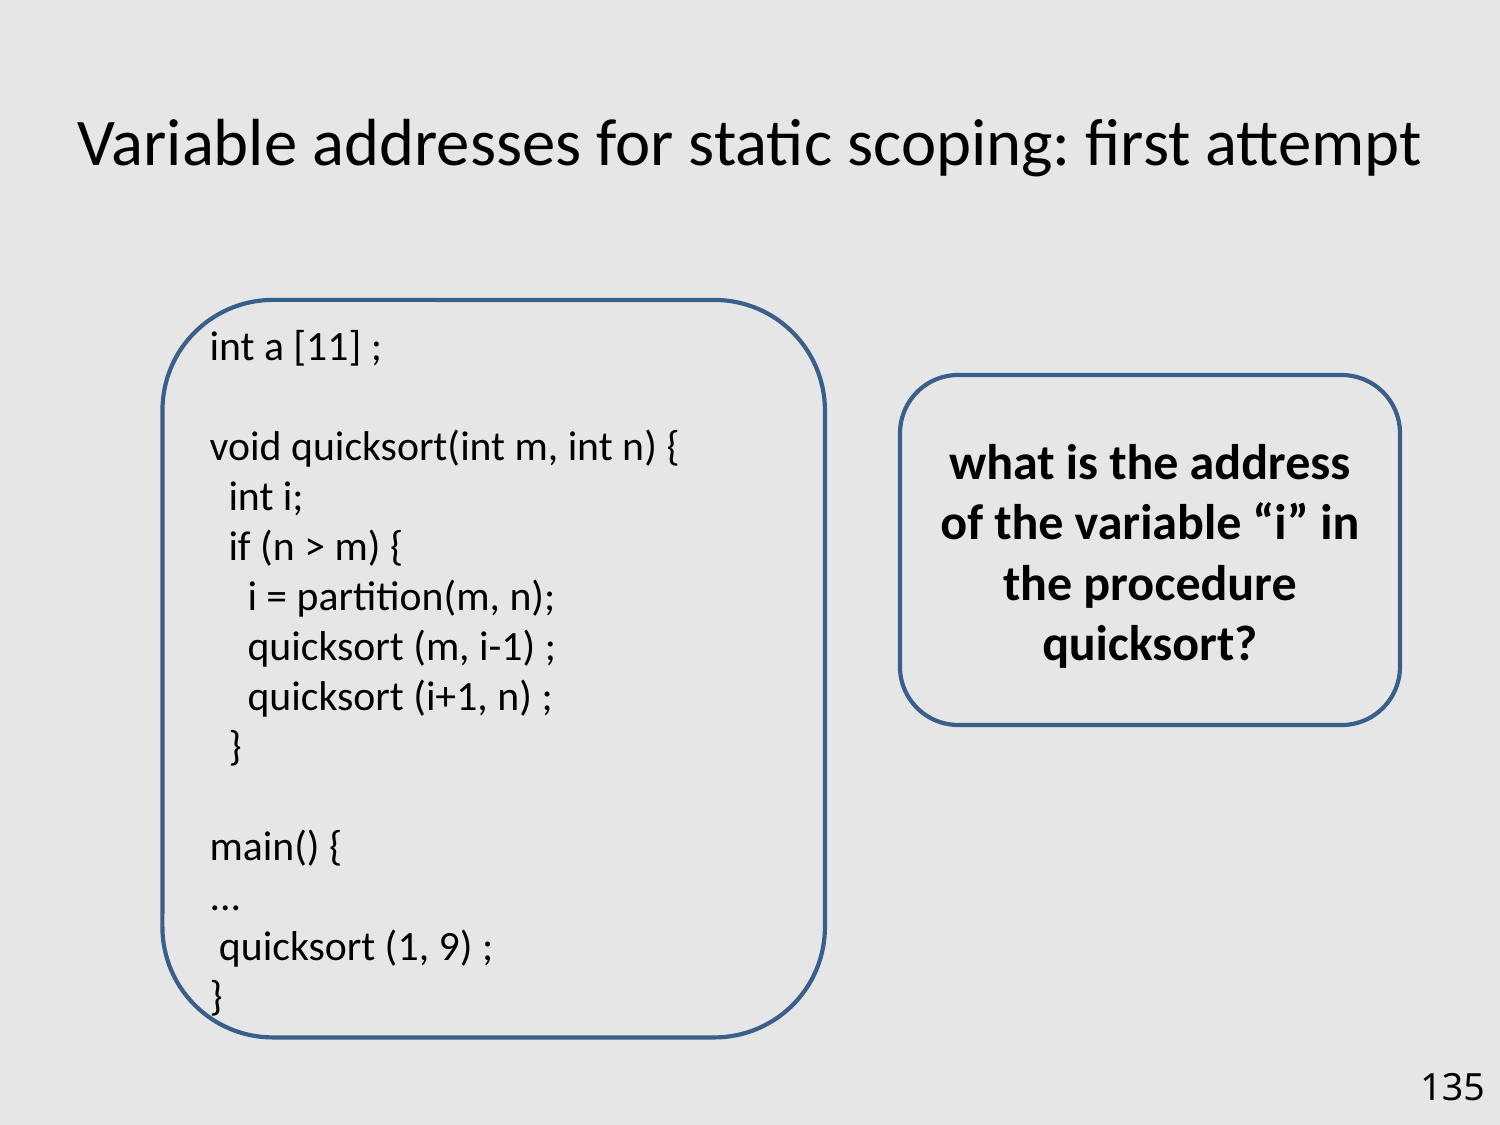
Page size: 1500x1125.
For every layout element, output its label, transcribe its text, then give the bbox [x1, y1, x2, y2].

title Variable addresses for static scoping: first attempt [50, 45, 1450, 233]
slide_number 135 [1187, 1055, 1500, 1102]
text_box int a [11] ; void quicksort(int m, int n) { int i; if (n > m) { i = partition(m, n); quicksort (m, i-1) ; quicksort (i+1, n) ; } main() { ... quicksort (1, 9) ; } [160, 297, 828, 1040]
text_box what is the address of the variable “i” in the procedure quicksort? [897, 372, 1403, 728]
